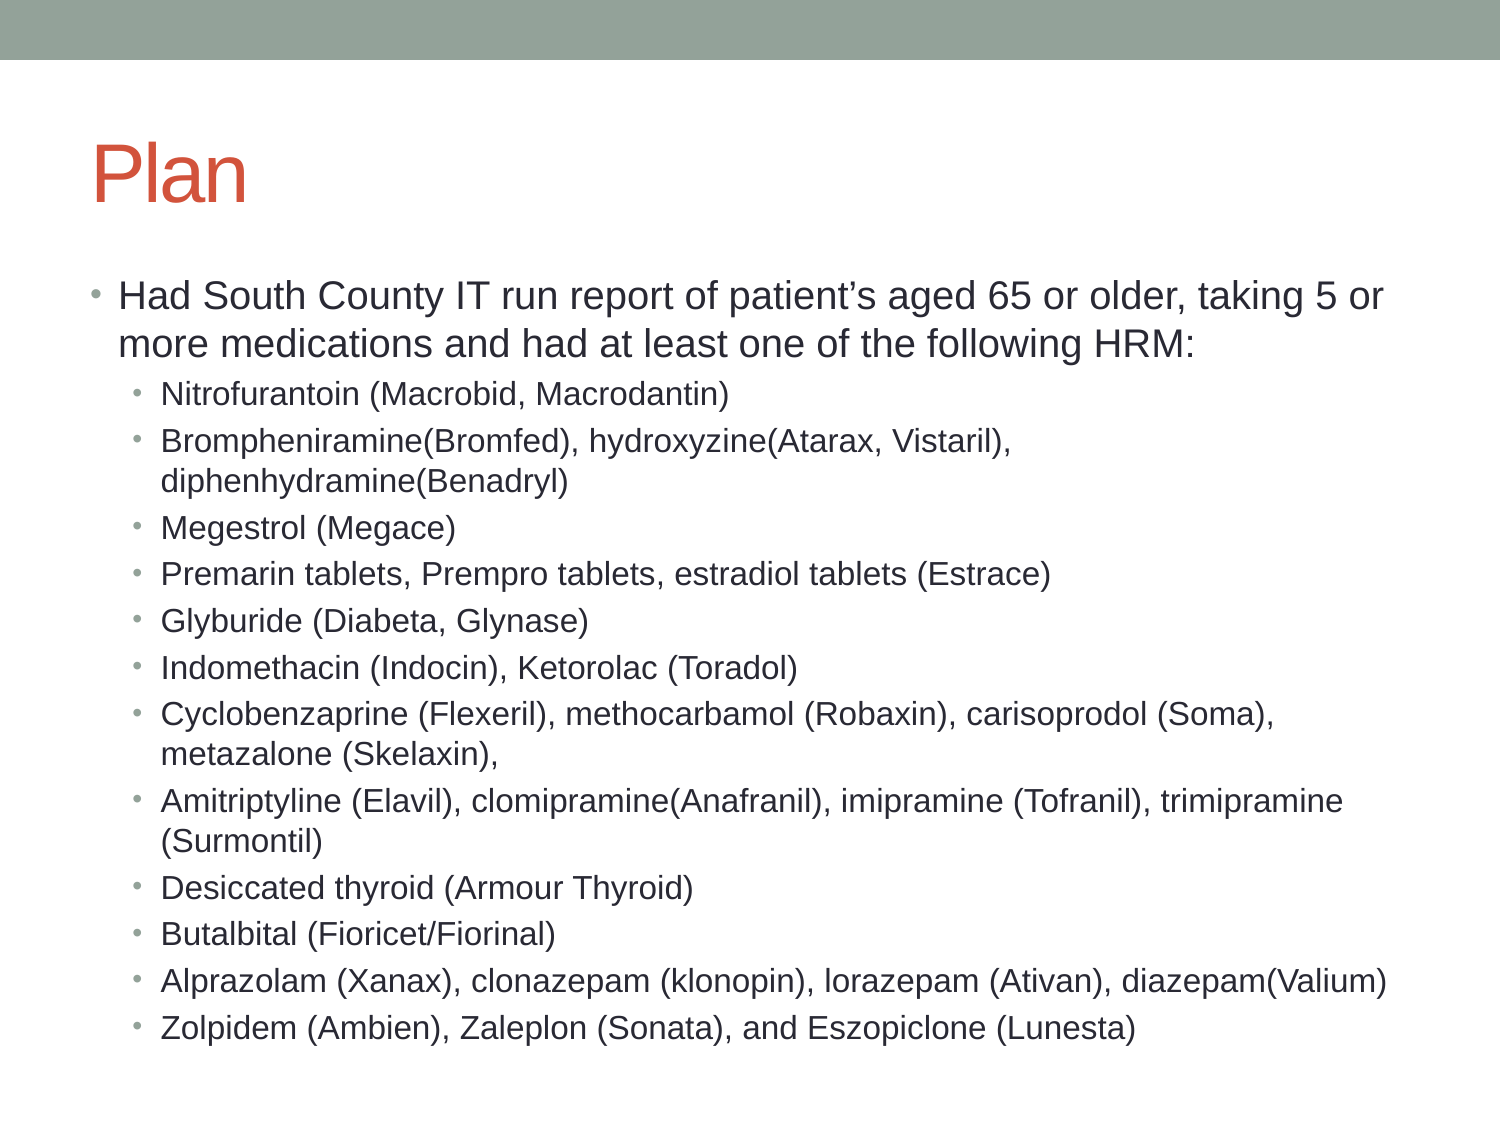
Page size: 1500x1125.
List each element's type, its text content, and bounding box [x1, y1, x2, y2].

title Plan [75, 87, 1425, 250]
list Had South County IT run report of patient’s aged 65 or older, taking 5 or more medications and had at least one of the following HRM: Nitrofurantoin (Macrobid, Macrodantin) Brompheniramine(Bromfed), hydroxyzine(Atarax, Vistaril), diphenhydramine(Benadryl) Megestrol (Megace) Premarin tablets, Prempro tablets, estradiol tablets (Estrace) Glyburide (Diabeta, Glynase) Indomethacin (Indocin), Ketorolac (Toradol) Cyclobenzaprine (Flexeril), methocarbamol (Robaxin), carisoprodol (Soma), metazalone (Skelaxin), Amitriptyline (Elavil), clomipramine(Anafranil), imipramine (Tofranil), trimipramine (Surmontil) Desiccated thyroid (Armour Thyroid) Butalbital (Fioricet/Fiorinal) Alprazolam (Xanax), clonazepam (klonopin), lorazepam (Ativan), diazepam(Valium) Zolpidem (Ambien), Zaleplon (Sonata), and Eszopiclone (Lunesta) [75, 262, 1425, 1063]
